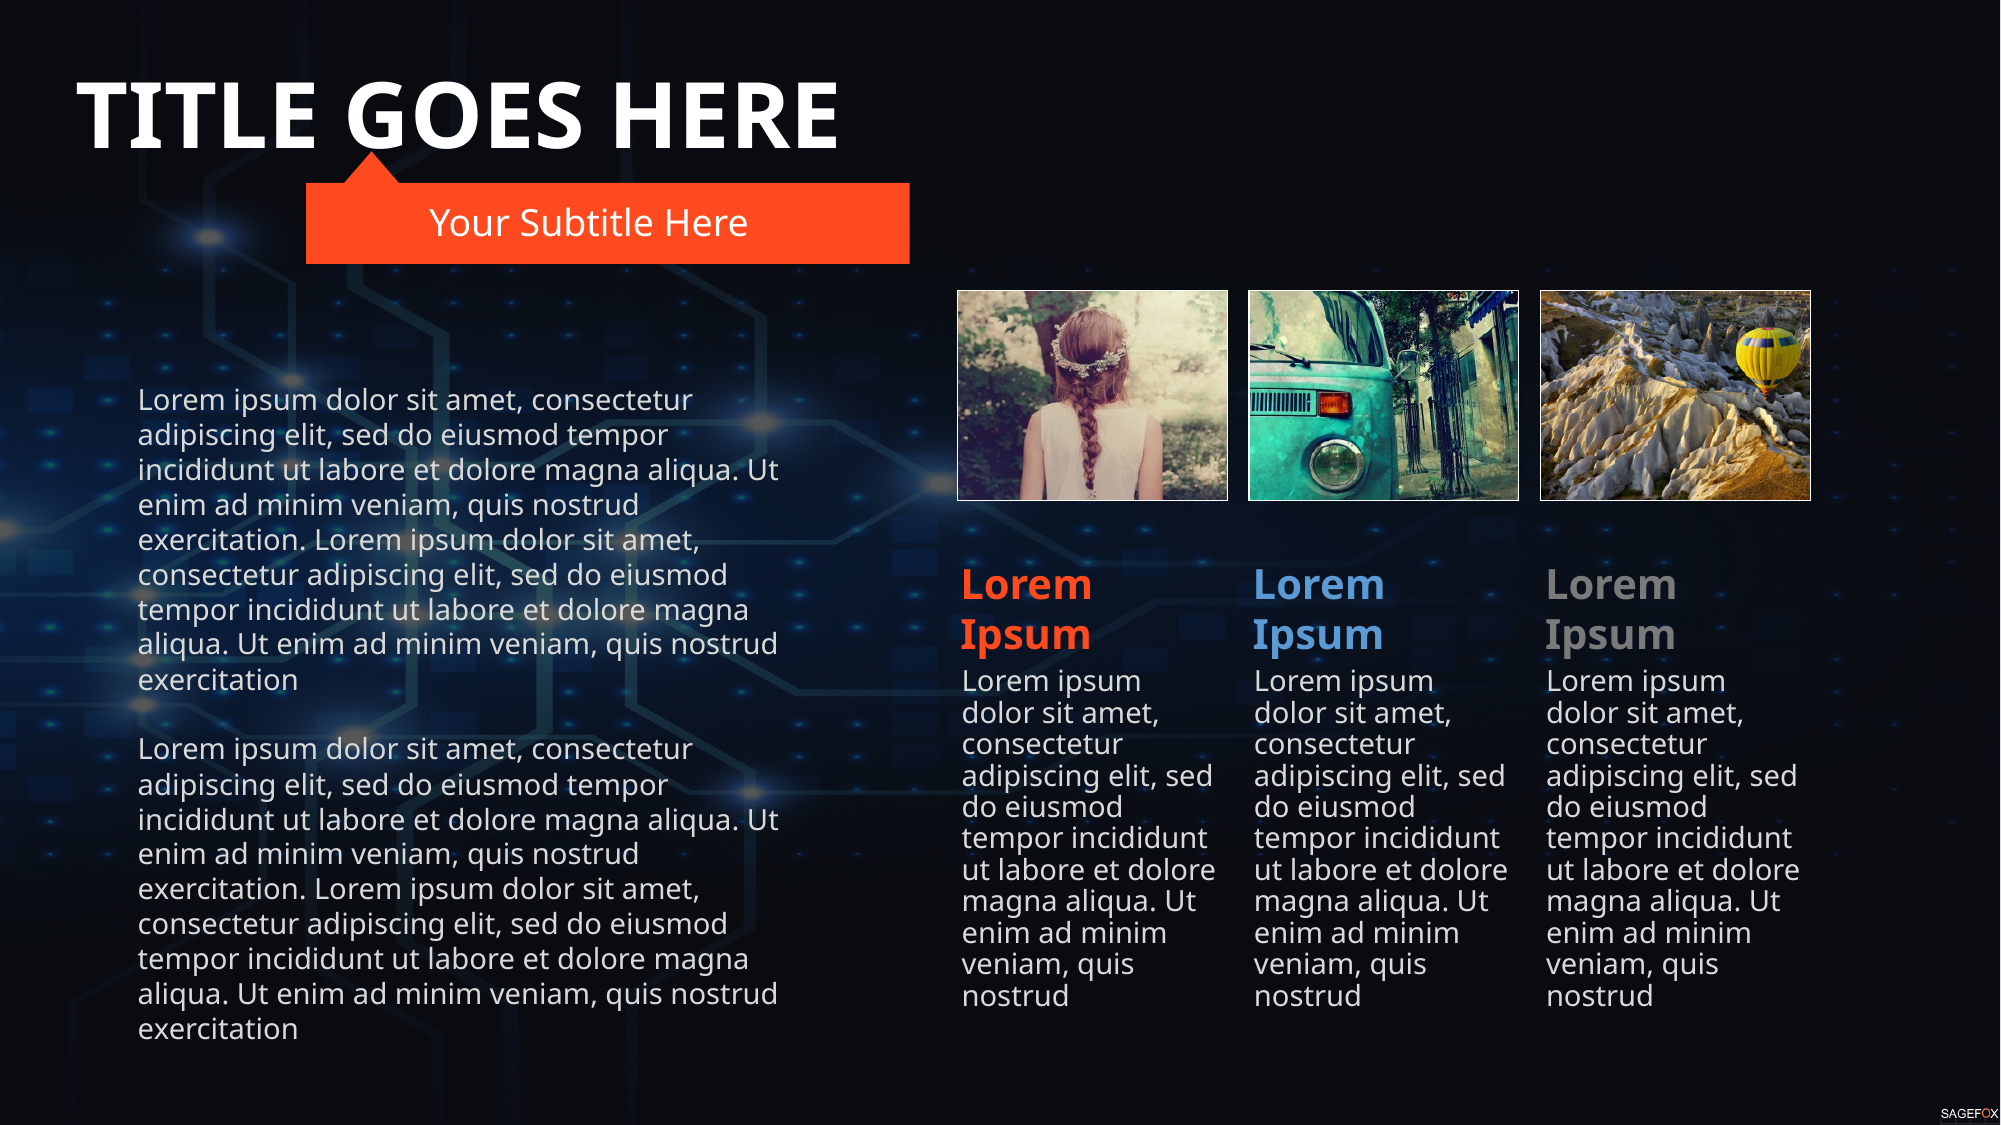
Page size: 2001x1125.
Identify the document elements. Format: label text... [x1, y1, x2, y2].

text_box TITLE GOES HERE [60, 49, 965, 175]
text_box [1237, 550, 1515, 1000]
picture [1940, 0, 2001, 1125]
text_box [945, 550, 1223, 1000]
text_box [306, 151, 910, 264]
text_box [1248, 290, 1520, 502]
text_box [956, 290, 1228, 502]
text_box [1540, 290, 1812, 502]
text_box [1530, 550, 1807, 1000]
text_box Lorem ipsum dolor sit amet, consectetur adipiscing elit, sed do eiusmod tempor incididunt ut labore et dolore magna aliqua. Ut enim ad minim veniam, quis nostrud exercitation. Lorem ipsum dolor sit amet, consectetur adipiscing elit, sed do eiusmod tempor incididunt ut labore et dolore magna aliqua. Ut enim ad minim veniam, quis nostrud exercitation Lorem ipsum dolor sit amet, consectetur adipiscing elit, sed do eiusmod tempor incididunt ut labore et dolore magna aliqua. Ut enim ad minim veniam, quis nostrud exercitation. Lorem ipsum dolor sit amet, consectetur adipiscing elit, sed do eiusmod tempor incididunt ut labore et dolore magna aliqua. Ut enim ad minim veniam, quis nostrud exercitation [122, 373, 798, 1125]
